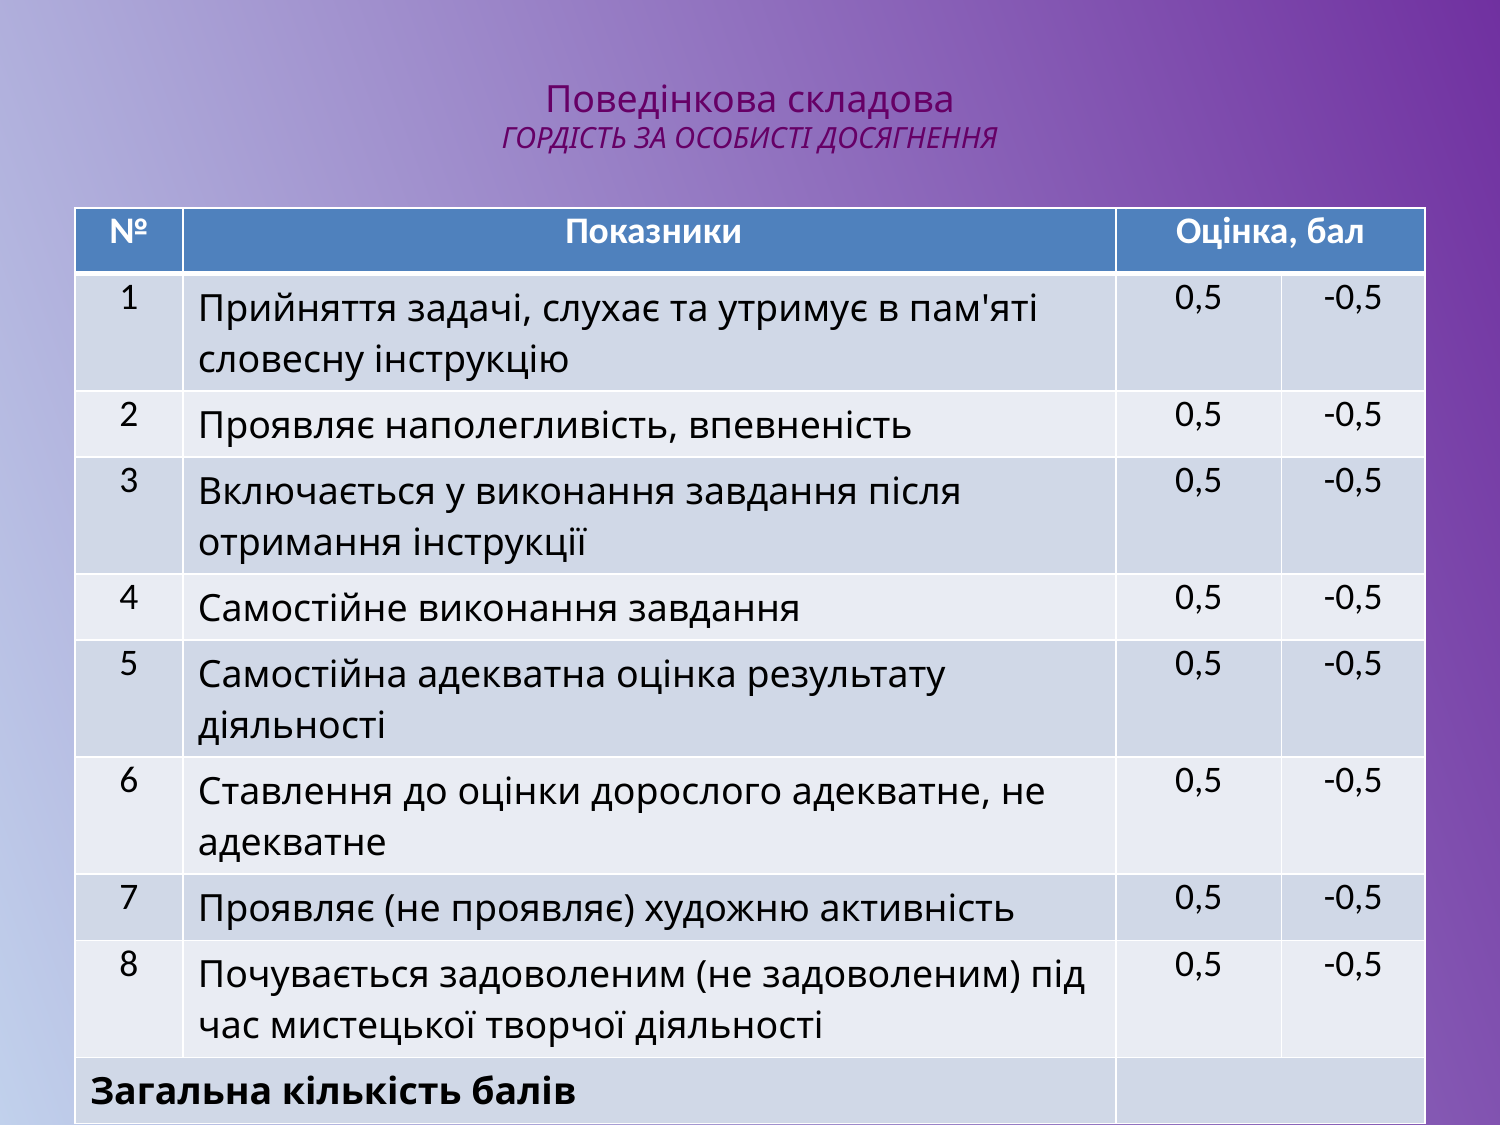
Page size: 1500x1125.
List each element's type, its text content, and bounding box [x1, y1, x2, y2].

table_cell 4 [76, 575, 182, 639]
table_cell 7 [76, 875, 182, 940]
table_cell 0,5 [1117, 758, 1281, 873]
table_cell Включається у виконання завдання після отримання інструкції [184, 458, 1115, 573]
title Поведінкова складова ГОРДІСТЬ ЗА ОСОБИСТІ ДОСЯГНЕННЯ [75, 45, 1425, 185]
table_cell 6 [76, 758, 182, 873]
table_cell -0,5 [1282, 575, 1424, 639]
table_cell -0,5 [1282, 276, 1424, 390]
table_cell [1117, 1058, 1424, 1123]
table_cell Самостійна адекватна оцінка результату діяльності [184, 641, 1115, 756]
table_cell Прийняття задачі, слухає та утримує в пам'яті словесну інструкцію [184, 276, 1115, 390]
table_cell -0,5 [1282, 458, 1424, 573]
table_cell 0,5 [1117, 575, 1281, 639]
table_cell 0,5 [1117, 641, 1281, 756]
table_cell Проявляє наполегливість, впевненість [184, 392, 1115, 456]
table_cell 0,5 [1117, 875, 1281, 940]
table_cell 0,5 [1117, 941, 1281, 1057]
table_cell 3 [76, 458, 182, 573]
table_header Оцінка, бал [1117, 209, 1424, 271]
table_cell 2 [76, 392, 182, 456]
table_cell Ставлення до оцінки дорослого адекватне, не адекватне [184, 758, 1115, 873]
table_cell 8 [76, 941, 182, 1057]
table_cell 0,5 [1117, 392, 1281, 456]
table_cell Почувається задоволеним (не задоволеним) під час мистецької творчої діяльності [184, 941, 1115, 1057]
table_cell 5 [76, 641, 182, 756]
table_cell -0,5 [1282, 641, 1424, 756]
table_cell 0,5 [1117, 276, 1281, 390]
table_cell Загальна кількість балів [76, 1058, 1115, 1123]
table_header Показники [184, 209, 1115, 271]
table_cell -0,5 [1282, 941, 1424, 1057]
table_header № [76, 209, 182, 271]
table_cell -0,5 [1282, 392, 1424, 456]
table_cell Проявляє (не проявляє) художню активність [184, 875, 1115, 940]
table_cell 0,5 [1117, 458, 1281, 573]
table_cell -0,5 [1282, 875, 1424, 940]
table_cell -0,5 [1282, 758, 1424, 873]
table_cell Самостійне виконання завдання [184, 575, 1115, 639]
table_cell 1 [76, 276, 182, 390]
